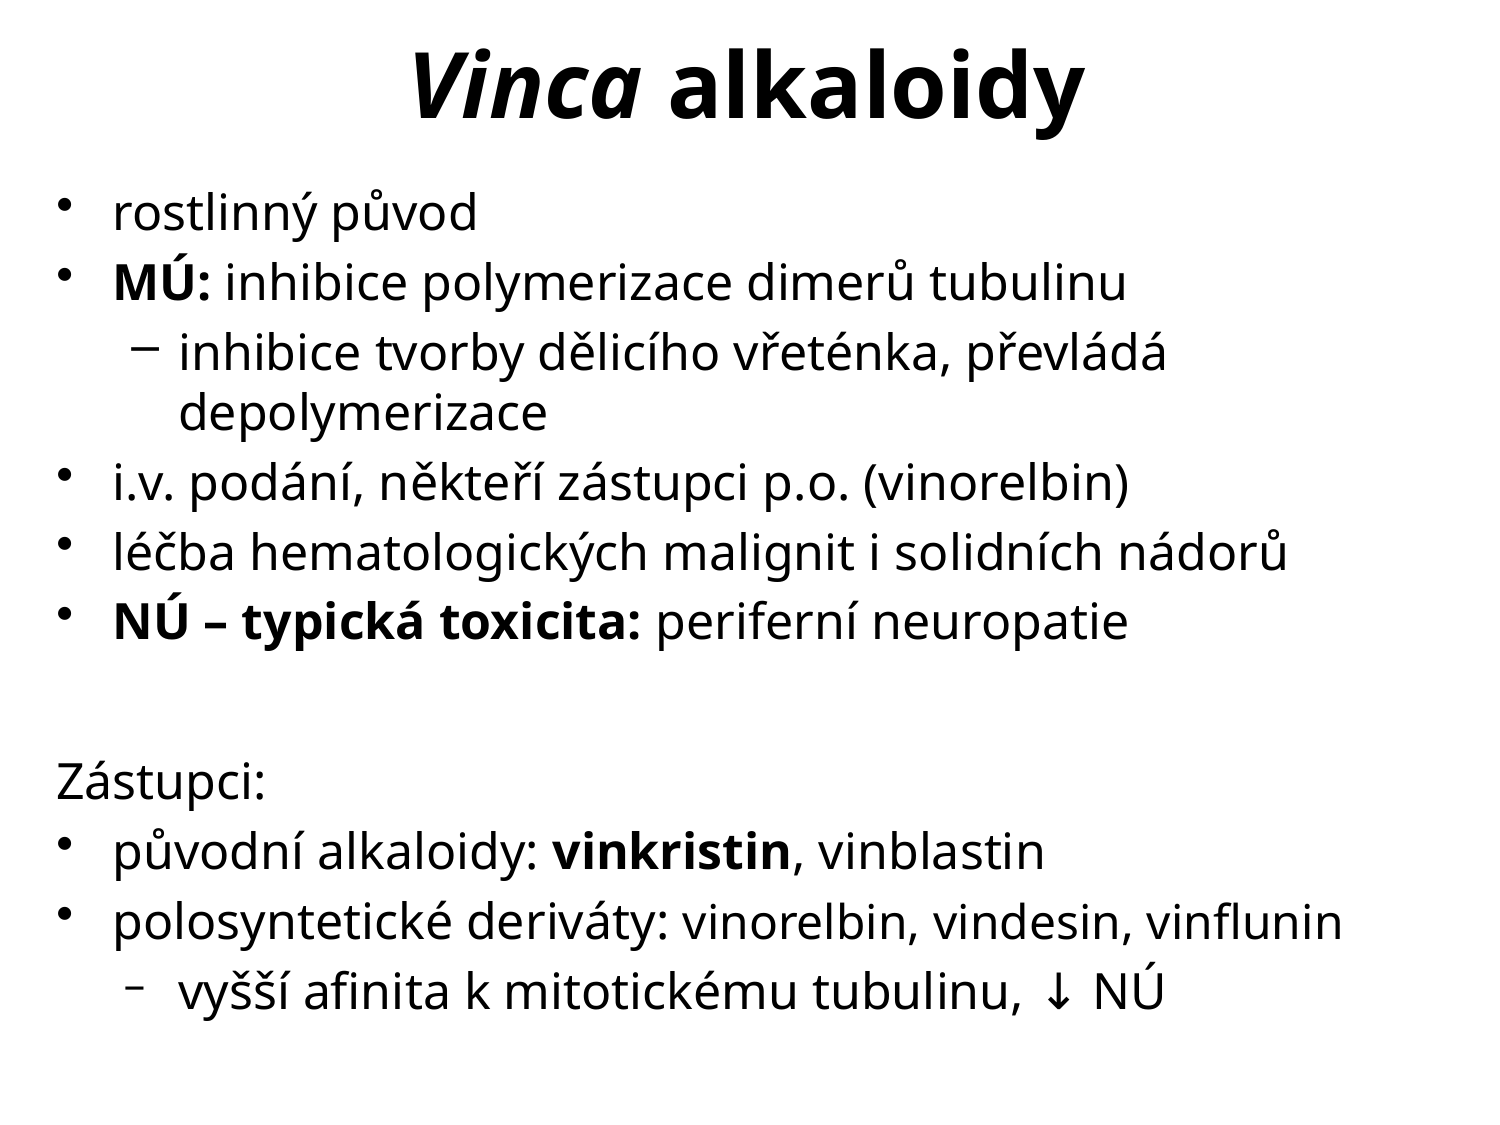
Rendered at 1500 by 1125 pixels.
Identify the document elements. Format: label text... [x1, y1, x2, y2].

title Vinca alkaloidy [0, 1, 1495, 163]
list rostlinný původ MÚ: inhibice polymerizace dimerů tubulinu inhibice tvorby dělicího vřeténka, převládá depolymerizace i.v. podání, někteří zástupci p.o. (vinorelbin) léčba hematologických malignit i solidních nádorů NÚ – typická toxicita: periferní neuropatie Zástupci: původní alkaloidy: vinkristin, vinblastin polosyntetické deriváty: vinorelbin, vindesin, vinflunin vyšší afinita k mitotickému tubulinu, ↓ NÚ [41, 172, 1500, 1083]
